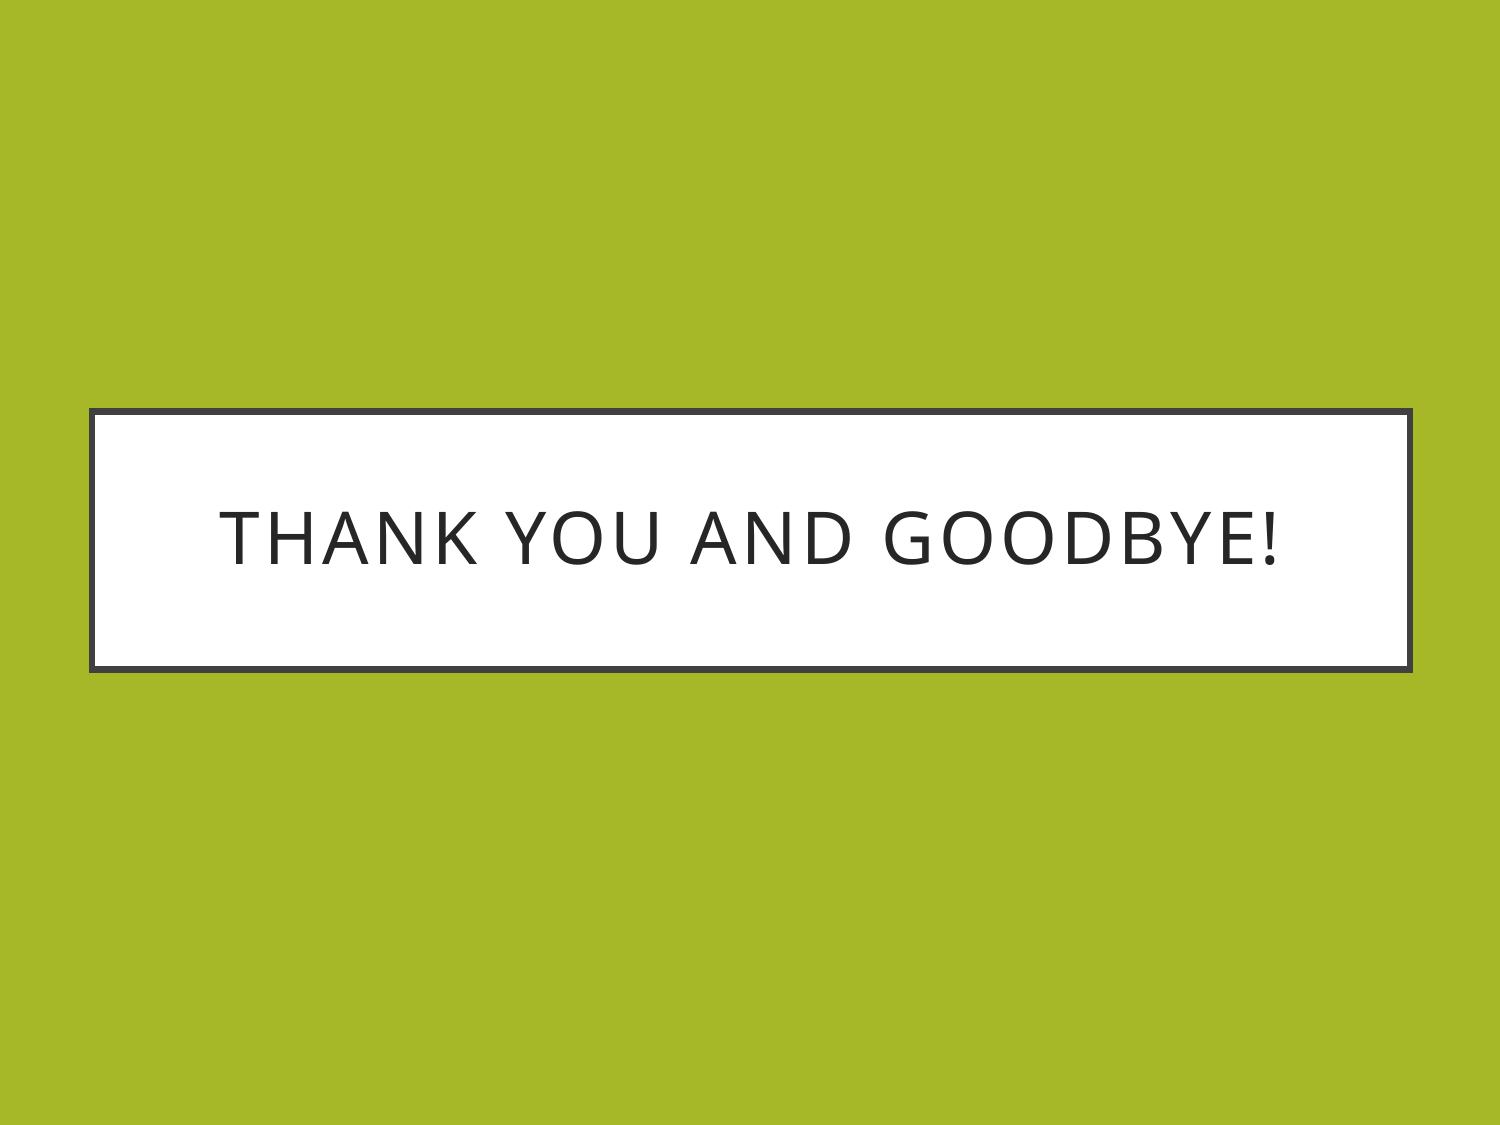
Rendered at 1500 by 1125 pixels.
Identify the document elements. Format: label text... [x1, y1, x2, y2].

title Thank you and goodbye! [89, 408, 1413, 673]
